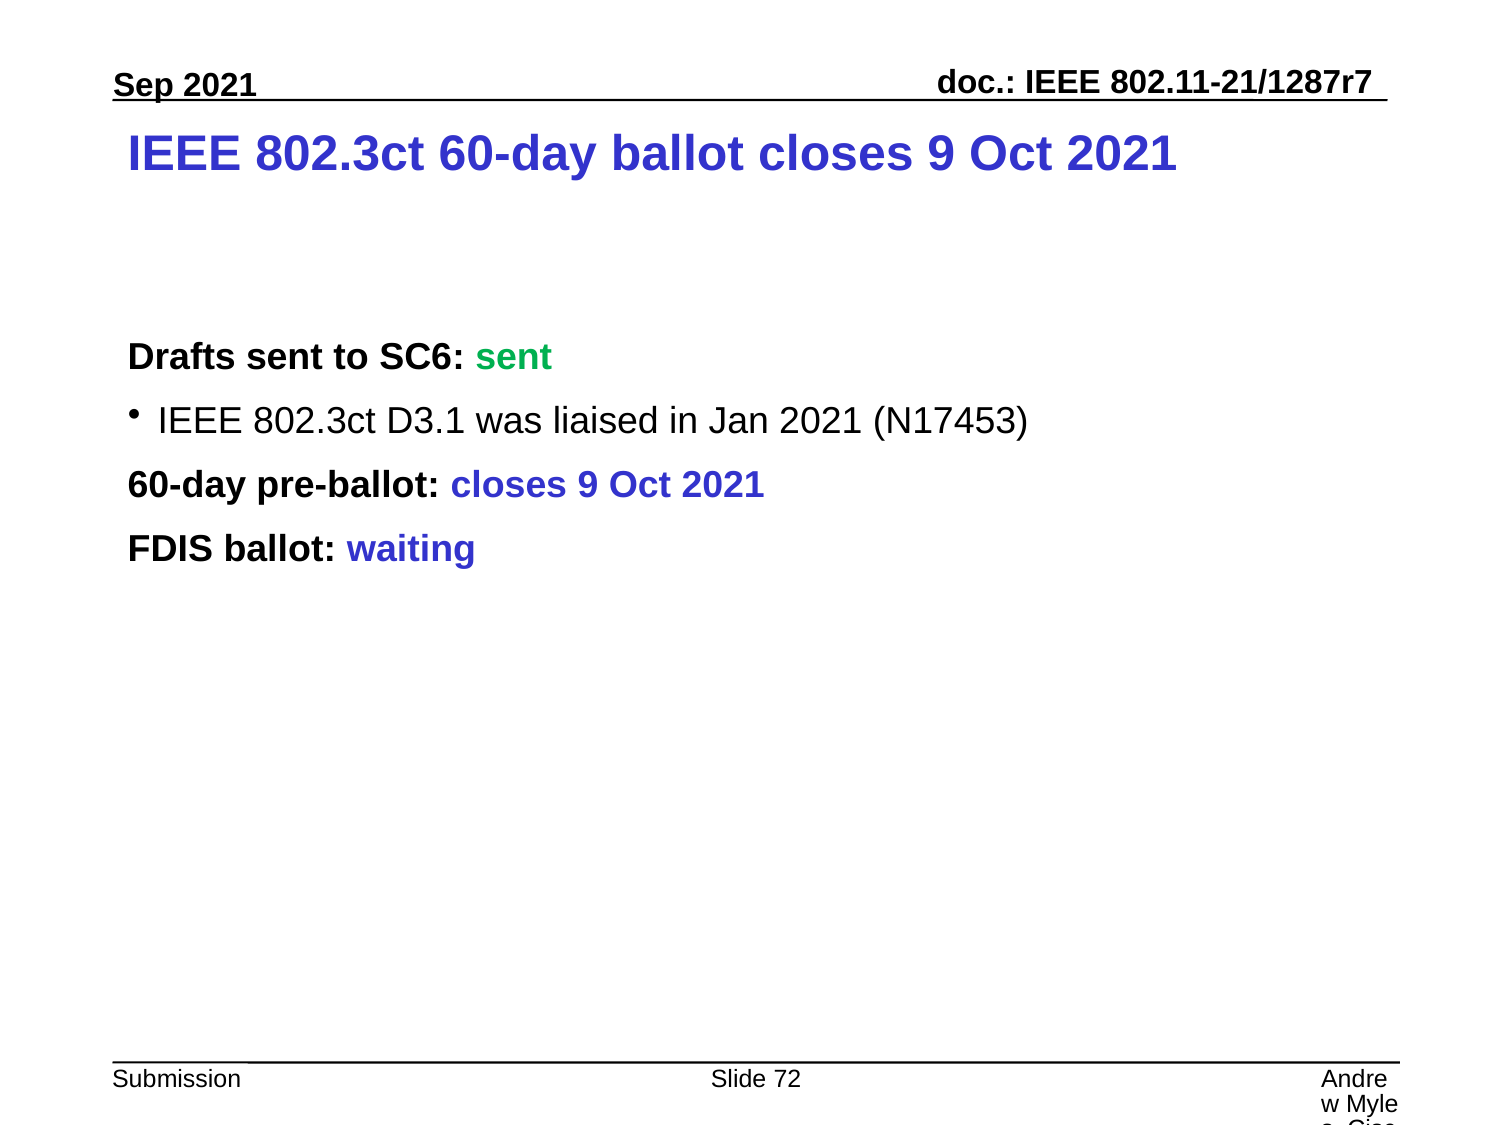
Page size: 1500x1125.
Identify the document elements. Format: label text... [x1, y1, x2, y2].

slide_number Slide 72 [709, 1061, 803, 1093]
title IEEE 802.3ct 60-day ballot closes 9 Oct 2021 [112, 112, 1388, 288]
list Drafts sent to SC6: sent IEEE 802.3ct D3.1 was liaised in Jan 2021 (N17453) 60-day pre-ballot: closes 9 Oct 2021 FDIS ballot: waiting [112, 324, 1388, 1000]
footer Andrew Myles, Cisco [1320, 1061, 1402, 1093]
